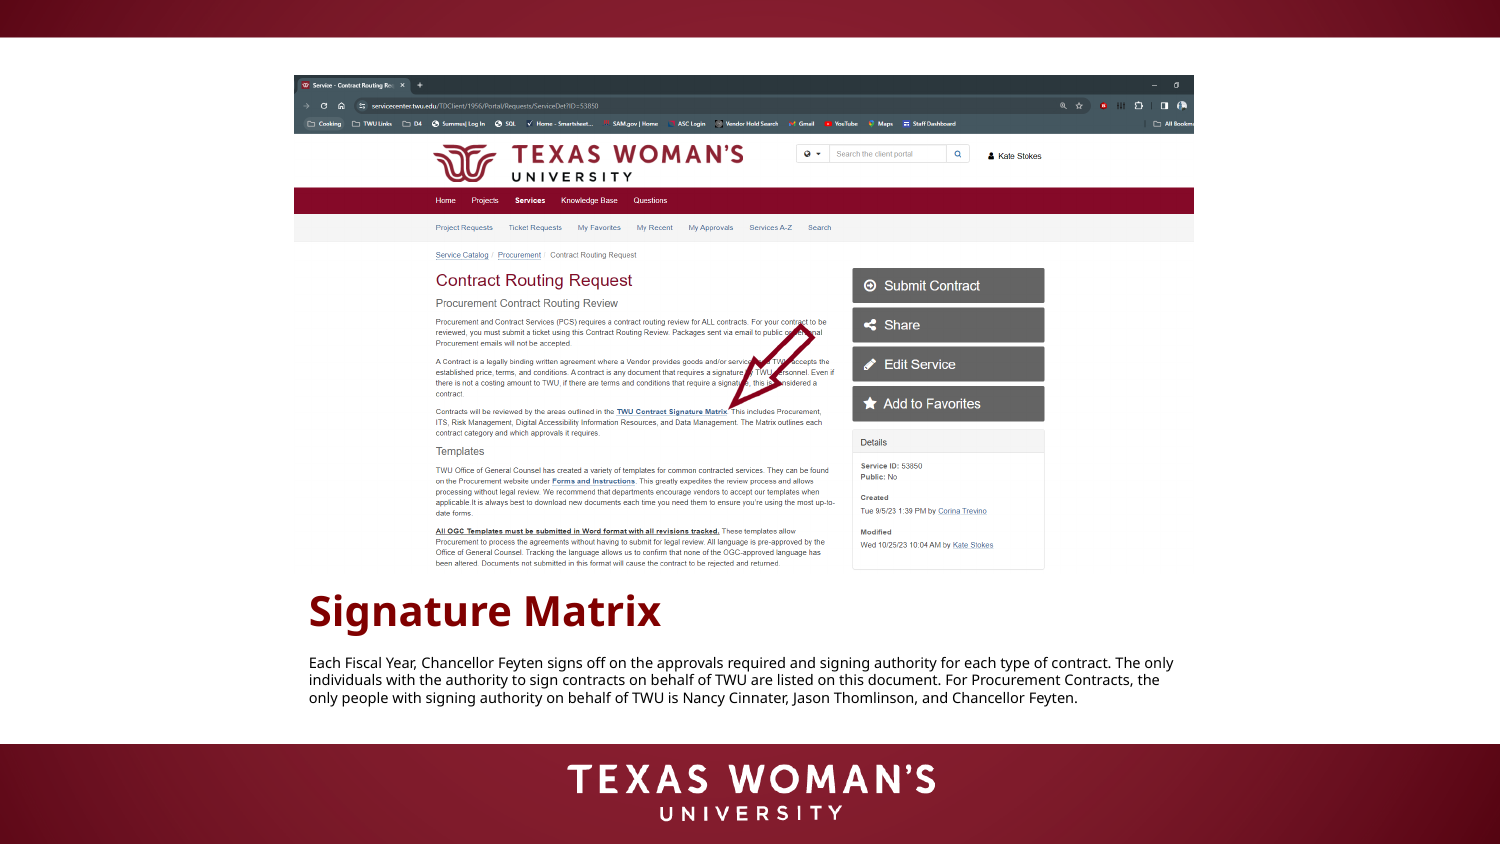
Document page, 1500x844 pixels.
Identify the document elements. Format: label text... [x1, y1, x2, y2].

list Each Fiscal Year, Chancellor Feyten signs off on the approvals required and signing authority for each type of contract. The only individuals with the authority to sign contracts on behalf of TWU are listed on this document. For Procurement Contracts, the only people with signing authority on behalf of TWU is Nancy Cinnater, Jason Thomlinson, and Chancellor Feyten. [294, 646, 1194, 720]
picture [0, 0, 1500, 844]
title Signature Matrix [294, 590, 1194, 643]
